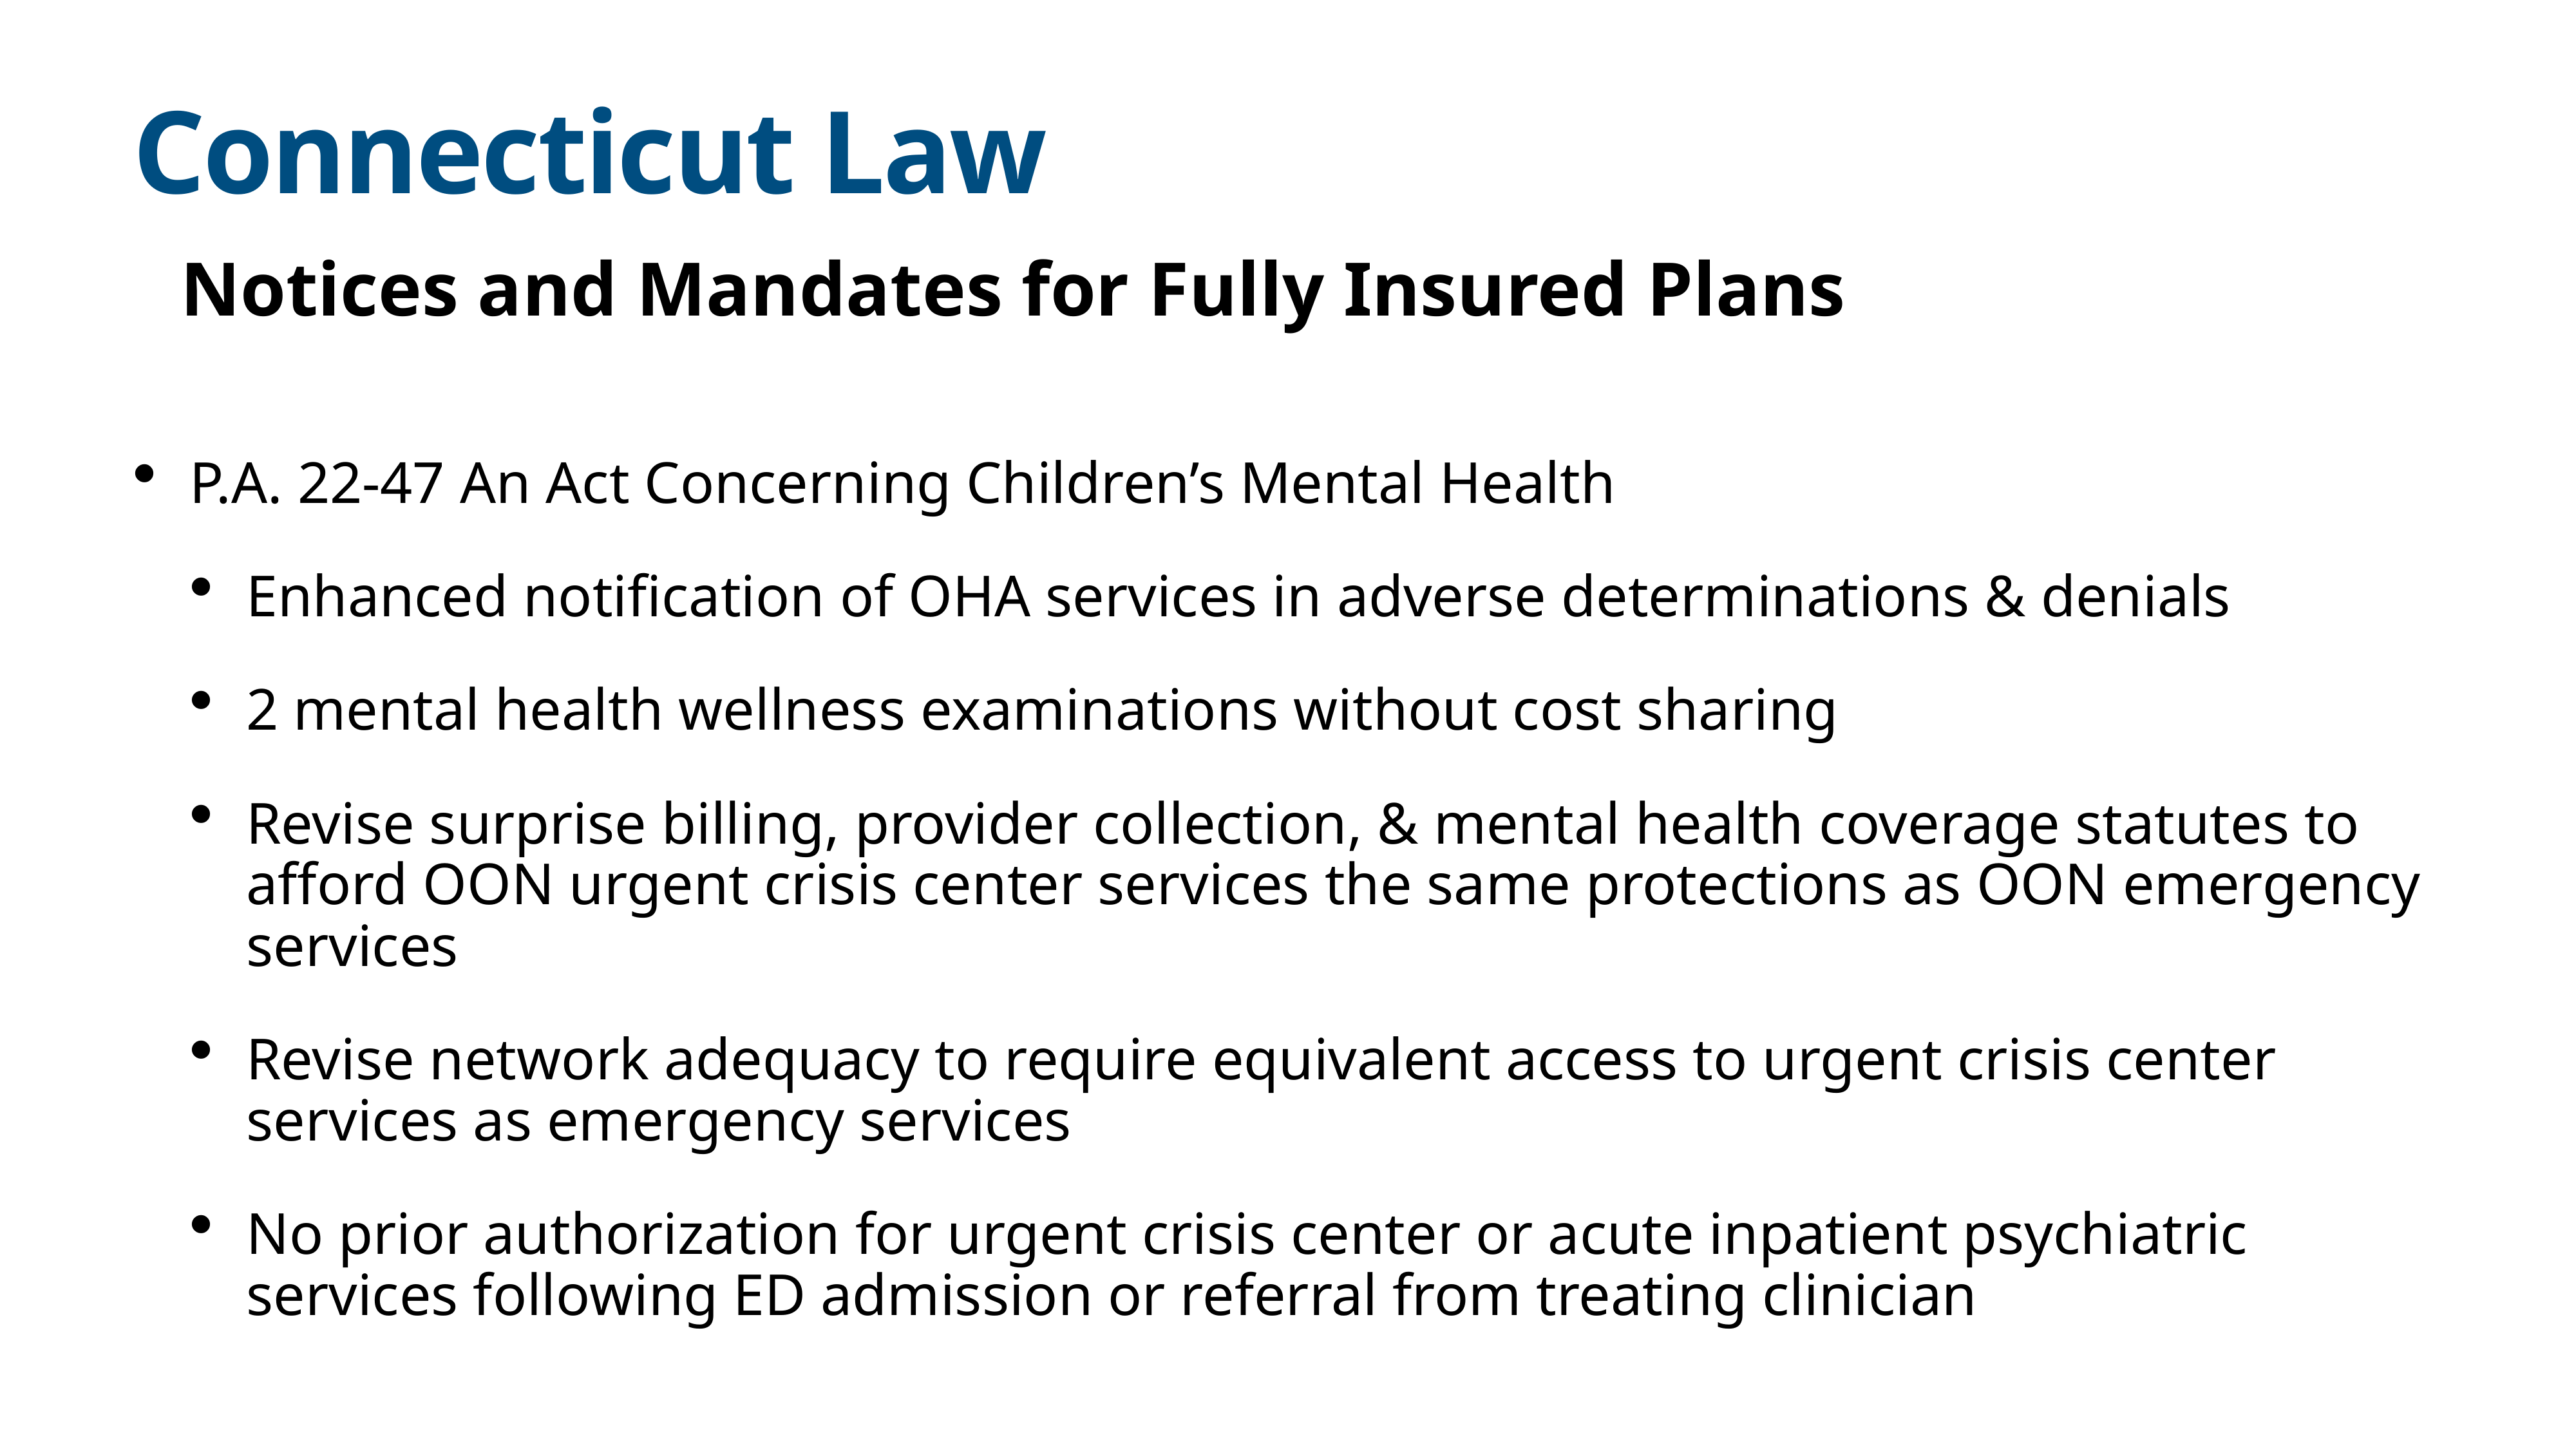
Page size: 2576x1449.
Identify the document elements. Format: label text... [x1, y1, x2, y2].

list Notices and Mandates for Fully Insured Plans [127, 236, 2449, 337]
title Connecticut Law [127, 100, 2449, 236]
list P.A. 22-47 An Act Concerning Children’s Mental Health Enhanced notification of OHA services in adverse determinations & denials 2 mental health wellness examinations without cost sharing Revise surprise billing, provider collection, & mental health coverage statutes to afford OON urgent crisis center services the same protections as OON emergency services Revise network adequacy to require equivalent access to urgent crisis center services as emergency services No prior authorization for urgent crisis center or acute inpatient psychiatric services following ED admission or referral from treating clinician [127, 448, 2449, 1321]
